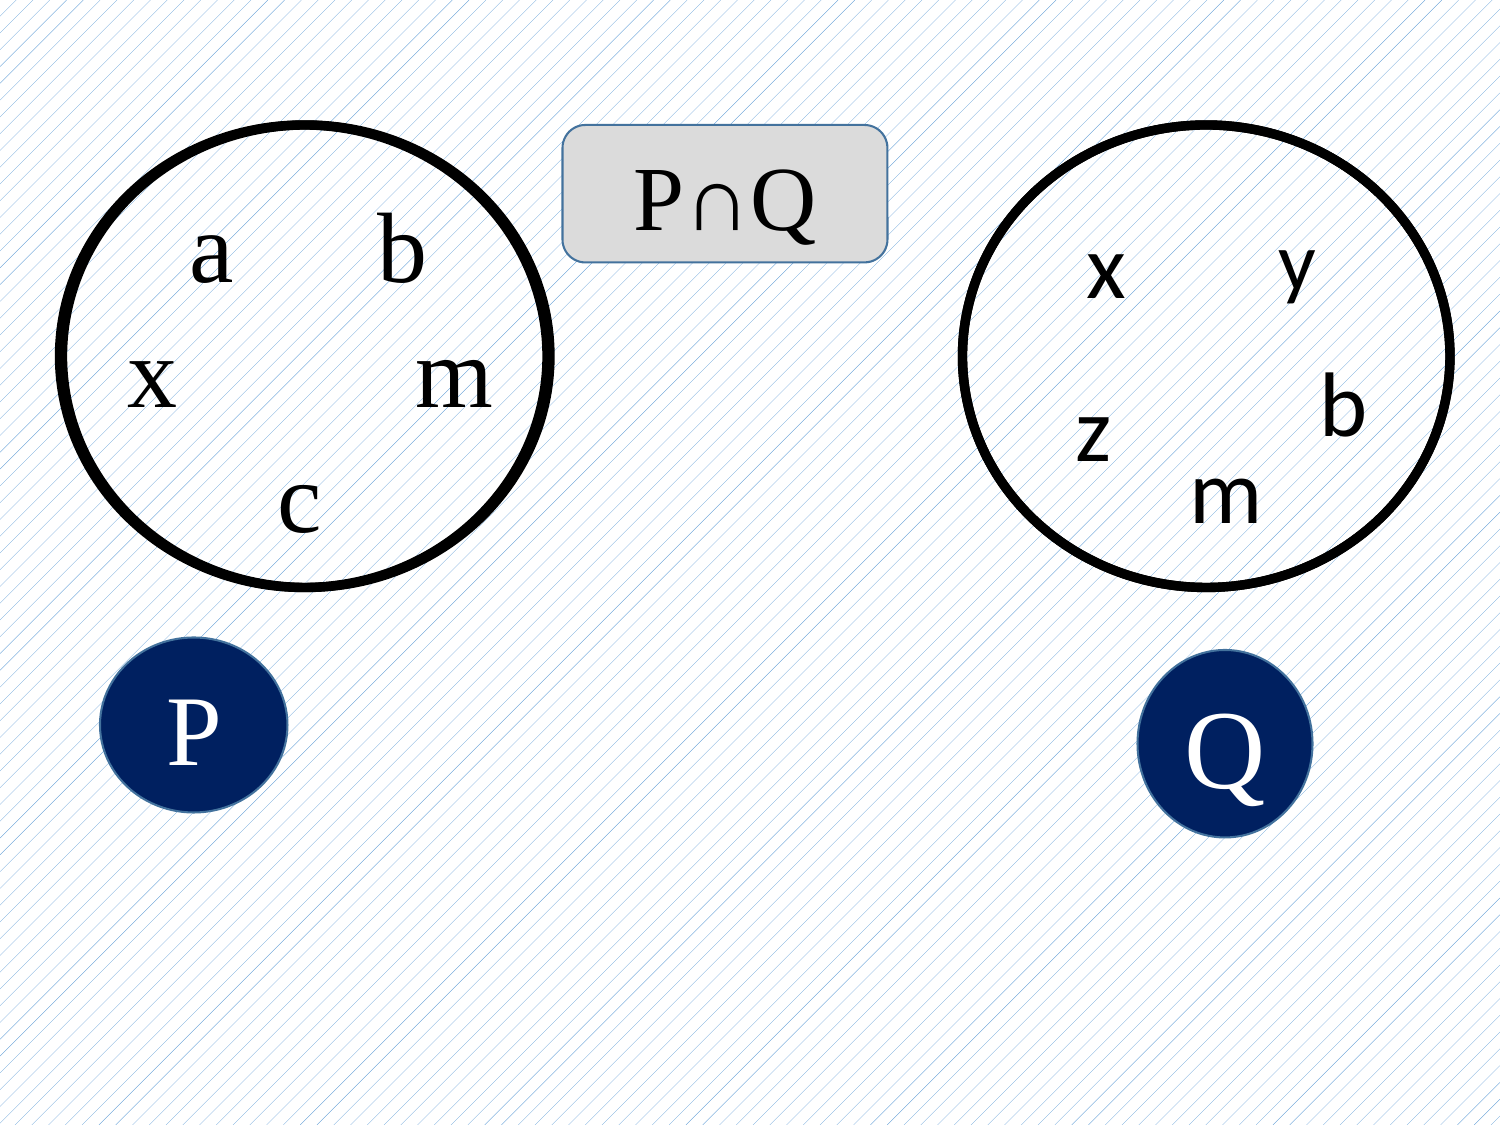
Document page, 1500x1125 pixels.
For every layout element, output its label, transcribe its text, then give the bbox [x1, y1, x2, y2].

text_box y [1237, 200, 1359, 315]
text_box m [400, 299, 509, 435]
text_box x [1050, 199, 1163, 325]
text_box b [362, 174, 443, 310]
text_box b [1299, 337, 1388, 463]
text_box P [98, 636, 289, 814]
text_box [961, 123, 1452, 589]
text_box [1325, 315, 1356, 336]
text_box a [175, 174, 250, 310]
text_box m [1175, 424, 1288, 550]
text_box [377, 135, 552, 579]
text_box P∩Q [561, 123, 889, 264]
text_box [58, 123, 549, 589]
text_box Q [1136, 648, 1314, 839]
text_box x [112, 299, 193, 435]
text_box c [262, 425, 338, 560]
text_box z [1037, 362, 1150, 488]
